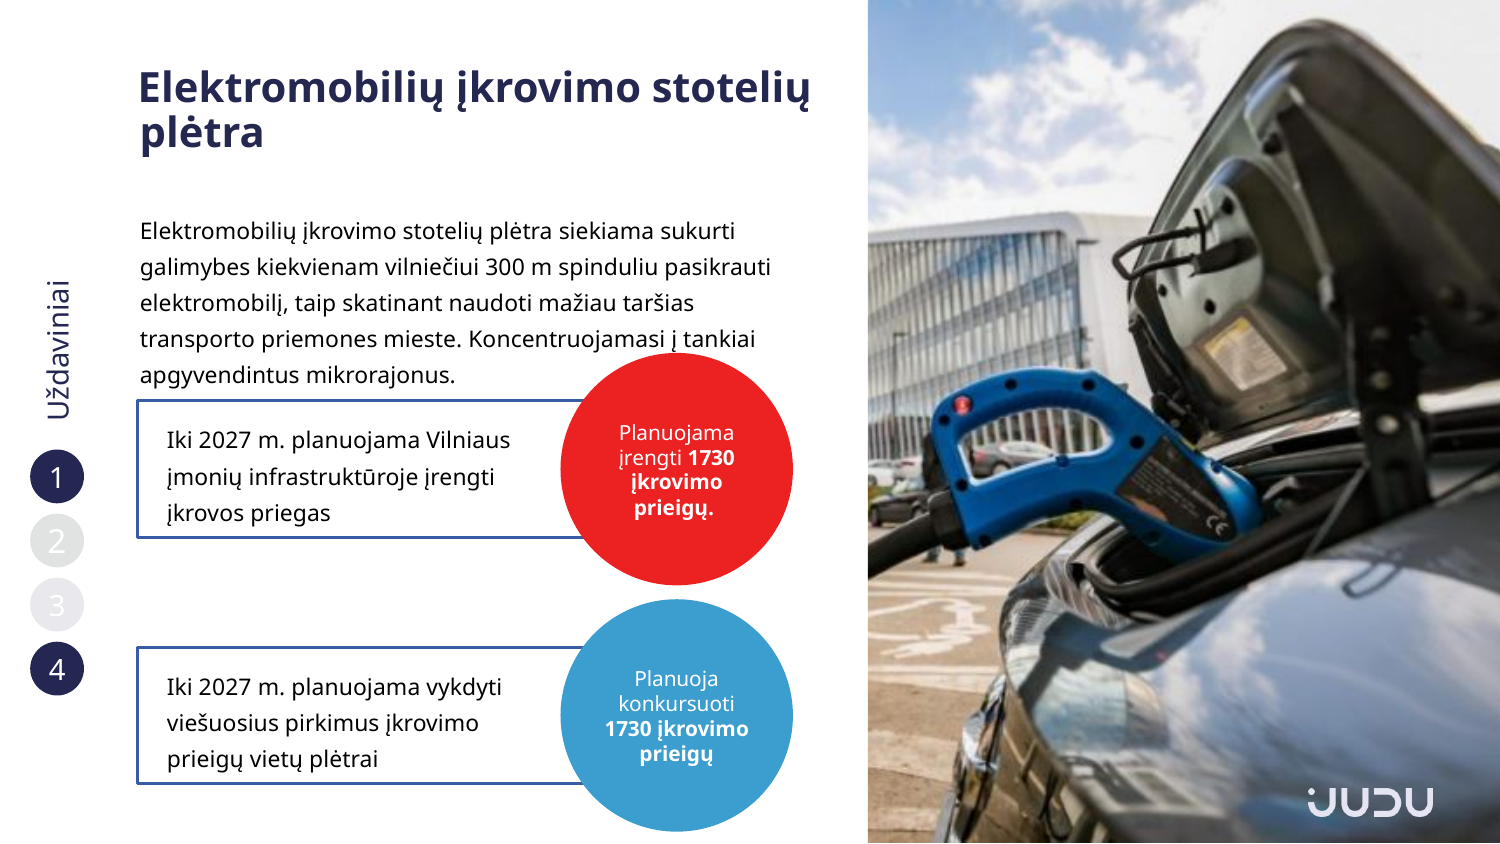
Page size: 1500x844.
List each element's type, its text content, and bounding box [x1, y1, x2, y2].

picture [867, 0, 1500, 843]
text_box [29, 250, 85, 696]
text_box Planuoja konkursuoti 1730 įkrovimo prieigų [558, 597, 796, 834]
text_box Iki 2027 m. planuojama vykdyti viešuosius pirkimus įkrovimo prieigų vietų plėtrai [165, 663, 556, 758]
text_box [136, 645, 581, 786]
text_box [136, 399, 580, 539]
text_box Elektromobilių įkrovimo stotelių plėtra [137, 60, 855, 198]
text_box Elektromobilių įkrovimo stotelių plėtra siekiama sukurti galimybes kiekvienam vilniečiui 300 m spinduliu pasikrauti elektromobilį, taip skatinant naudoti mažiau taršias transporto priemones mieste. Koncentruojamasi į tankiai apgyvendintus mikrorajonus. [139, 208, 813, 394]
text_box Iki 2027 m. planuojama Vilniaus įmonių infrastruktūroje įrengti įkrovos priegas [165, 417, 556, 512]
text_box Planuojama įrengti 1730 įkrovimo prieigų. [558, 350, 796, 588]
